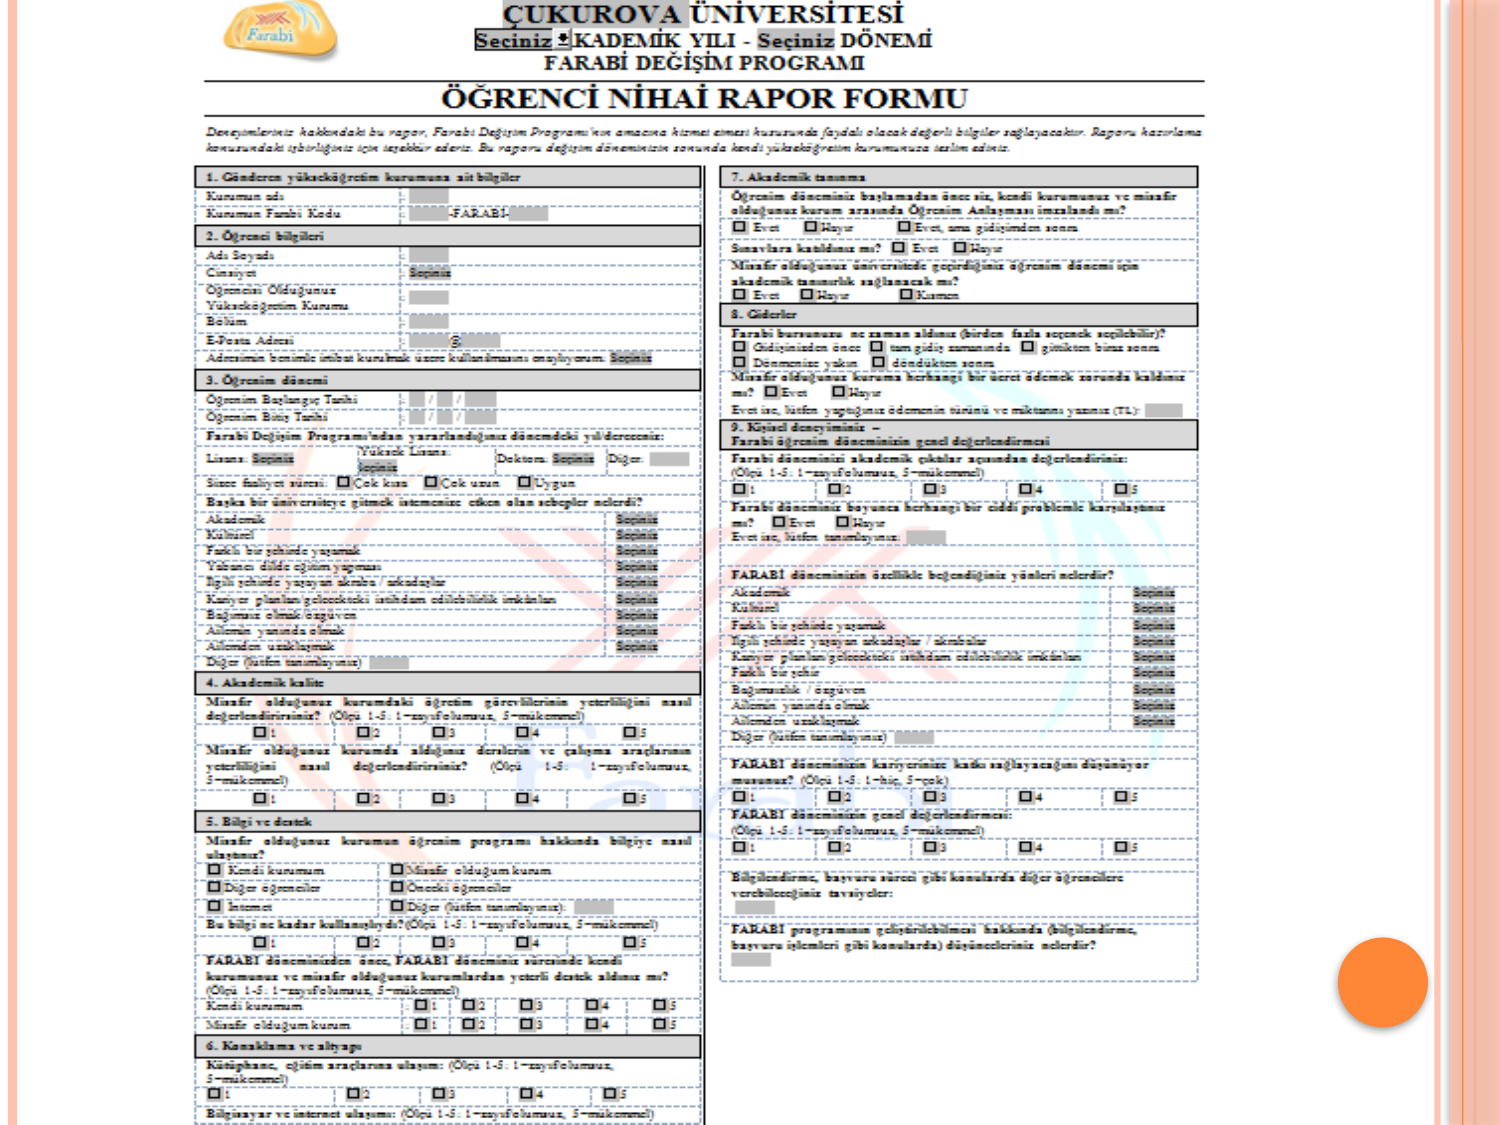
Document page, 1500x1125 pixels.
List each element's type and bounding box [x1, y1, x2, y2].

list [146, 0, 1223, 1125]
